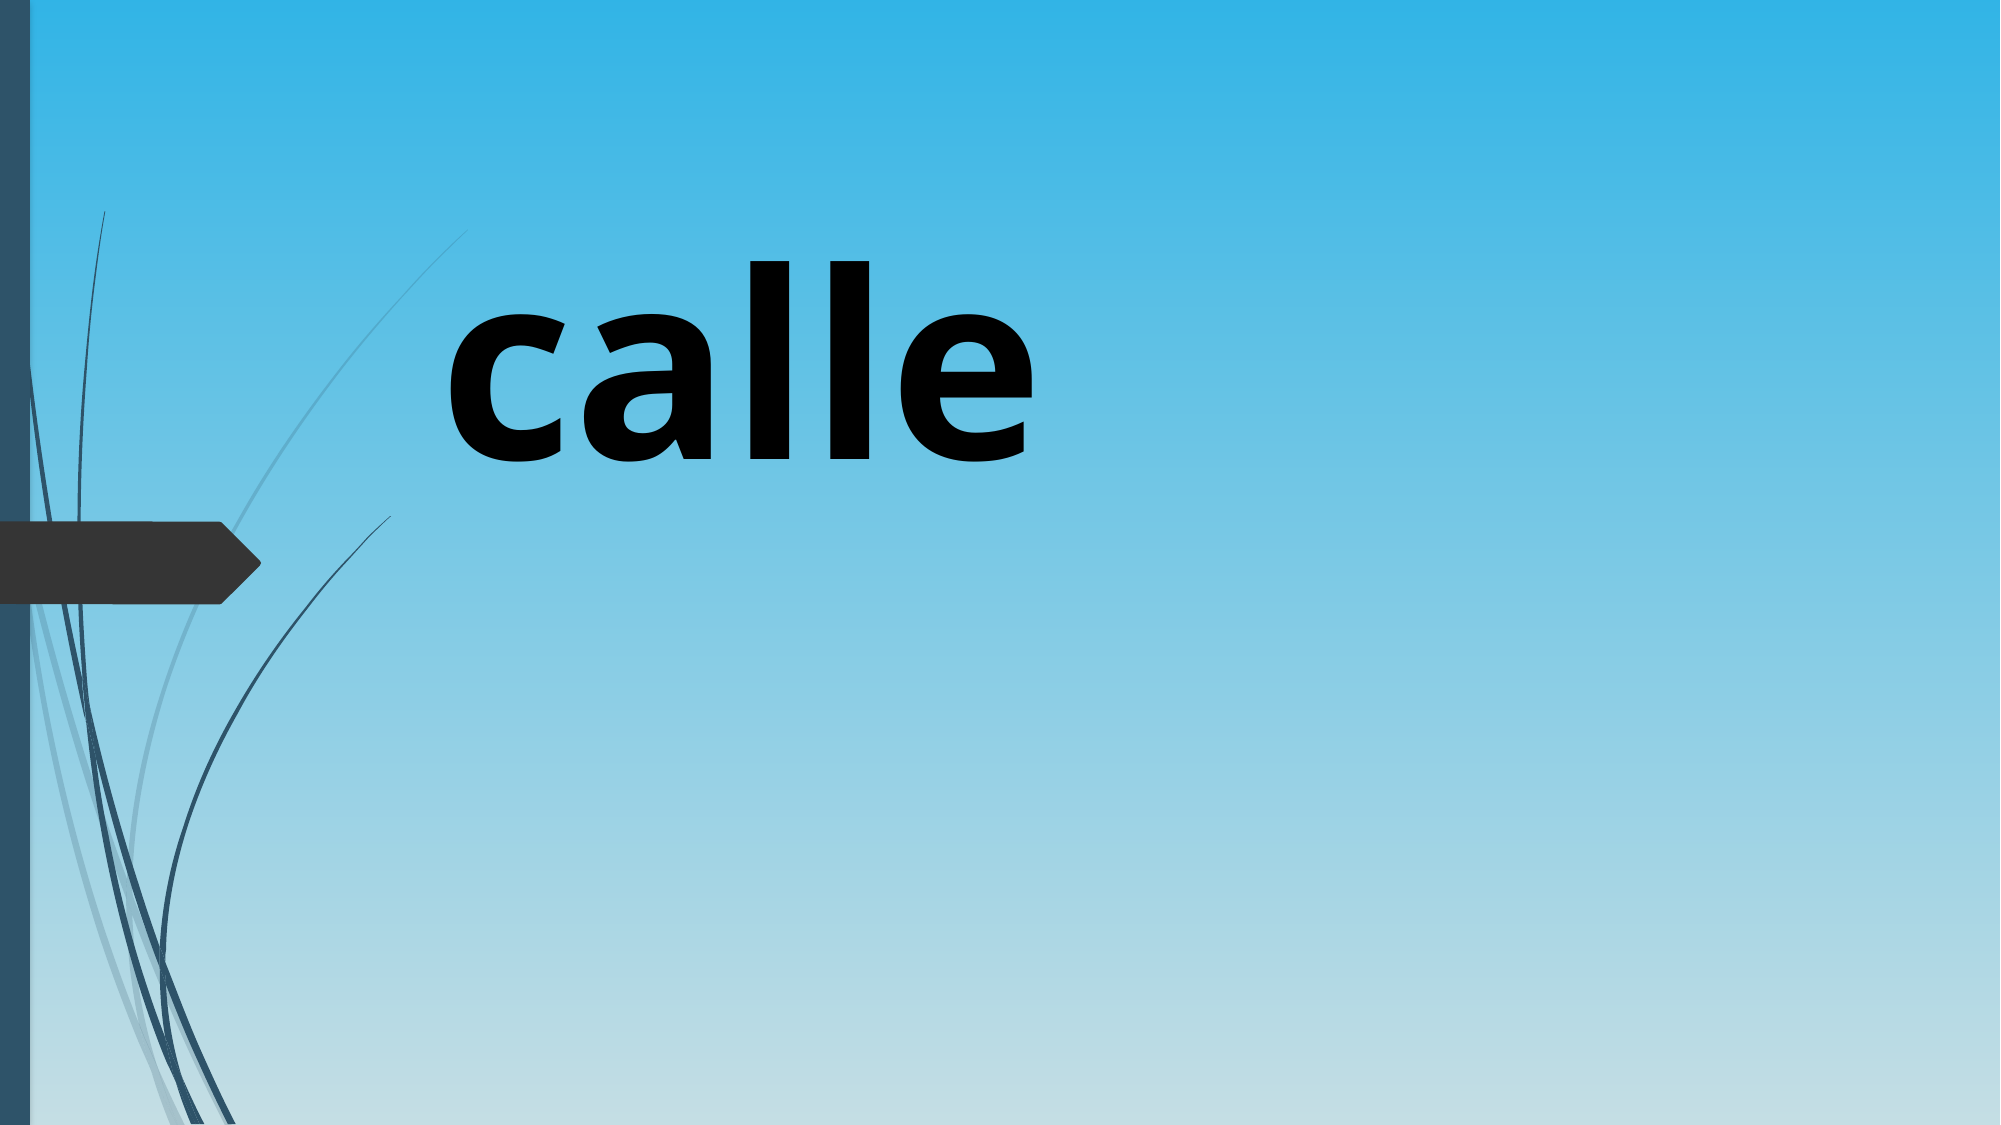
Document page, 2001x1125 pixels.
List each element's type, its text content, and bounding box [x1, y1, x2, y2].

title calle [424, 99, 1888, 612]
